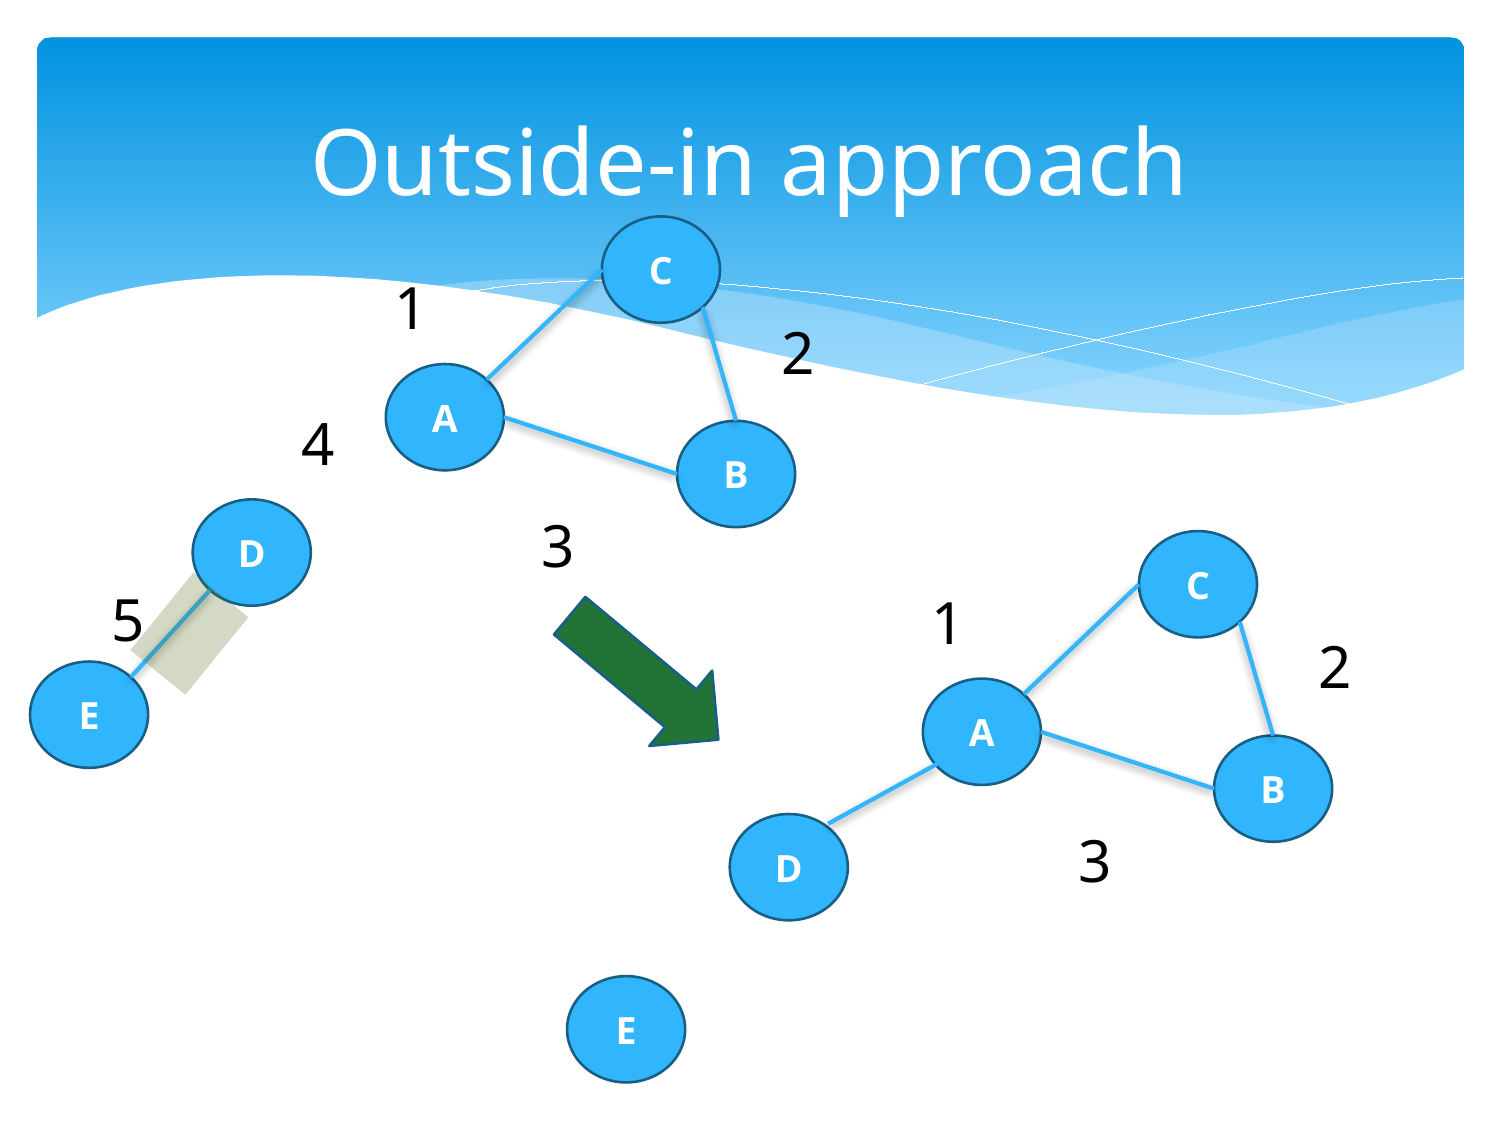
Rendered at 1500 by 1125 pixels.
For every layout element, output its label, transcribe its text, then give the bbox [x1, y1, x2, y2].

text_box C [600, 261, 722, 325]
text_box D [191, 498, 313, 607]
text_box A [921, 677, 1043, 787]
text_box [1040, 731, 1215, 789]
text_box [130, 589, 211, 678]
text_box 1 [916, 578, 980, 664]
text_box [1239, 621, 1274, 736]
text_box [179, 571, 250, 658]
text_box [486, 269, 603, 380]
text_box 3 [527, 501, 590, 587]
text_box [827, 763, 938, 824]
text_box B [1213, 734, 1334, 844]
text_box D [728, 812, 850, 922]
text_box 1 [379, 264, 443, 350]
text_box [702, 306, 737, 422]
text_box 2 [1304, 623, 1367, 708]
text_box 4 [286, 399, 349, 485]
text_box [174, 688, 193, 696]
text_box 3 [1064, 816, 1127, 901]
text_box A [384, 362, 506, 472]
text_box 2 [767, 308, 830, 394]
text_box E [28, 660, 150, 770]
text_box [1023, 583, 1140, 695]
text_box E [565, 974, 687, 1084]
text_box B [676, 419, 797, 529]
text_box 5 [96, 575, 160, 661]
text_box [503, 416, 678, 475]
title Outside-in approach [75, 55, 1425, 261]
text_box [552, 595, 720, 748]
text_box C [1137, 529, 1259, 639]
